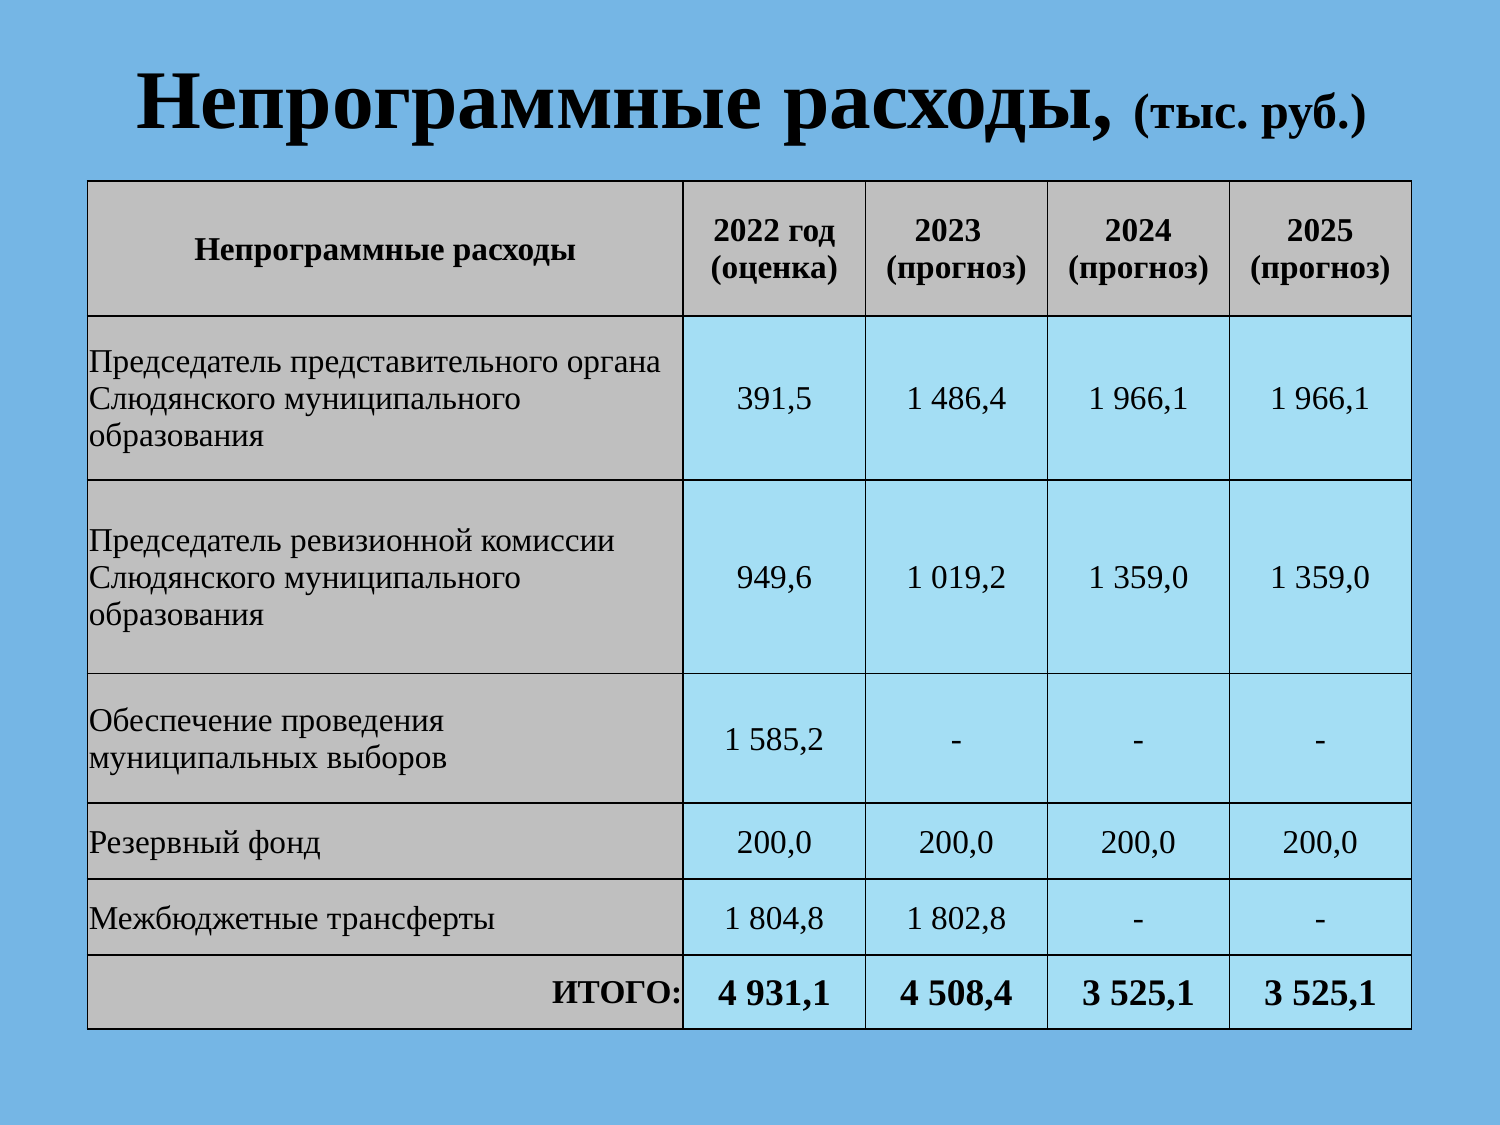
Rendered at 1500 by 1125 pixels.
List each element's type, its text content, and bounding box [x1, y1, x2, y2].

table_header 2022 год (оценка) [684, 182, 865, 315]
table_cell Обеспечение проведения муниципальных выборов [88, 674, 682, 802]
table_header 2024 (прогноз) [1048, 182, 1229, 315]
table_cell 200,0 [684, 804, 865, 878]
table_cell 200,0 [1230, 804, 1411, 878]
table_cell Председатель представительного органа Слюдянского муниципального образования [88, 317, 682, 479]
table_cell - [1230, 674, 1411, 802]
table_cell 1 802,8 [866, 880, 1047, 954]
table_cell 1 585,2 [684, 674, 865, 802]
table_cell 391,5 [684, 317, 865, 479]
table_cell 949,6 [684, 481, 865, 673]
table_cell 3 525,1 [1048, 956, 1229, 1028]
table_cell 1 966,1 [1048, 317, 1229, 479]
table_cell Председатель ревизионной комиссии Слюдянского муниципального образования [88, 481, 682, 673]
table_header Непрограммные расходы [88, 182, 682, 315]
table_cell Резервный фонд [88, 804, 682, 878]
table_cell 1 019,2 [866, 481, 1047, 673]
table_cell - [866, 674, 1047, 802]
table_header 2023 (прогноз) [866, 182, 1047, 315]
title Непрограммные расходы, (тыс. руб.) [76, 30, 1427, 173]
table_cell 3 525,1 [1230, 956, 1411, 1028]
table_cell ИТОГО: [88, 956, 682, 1028]
table_cell 1 966,1 [1230, 317, 1411, 479]
table_cell 200,0 [1048, 804, 1229, 878]
table_cell 1 359,0 [1230, 481, 1411, 673]
table_cell 200,0 [866, 804, 1047, 878]
table_cell - [1230, 880, 1411, 954]
table_header 2025 (прогноз) [1230, 182, 1411, 315]
table_cell - [1048, 674, 1229, 802]
table_cell Межбюджетные трансферты [88, 880, 682, 954]
table_cell 4 931,1 [684, 956, 865, 1028]
table_cell 1 359,0 [1048, 481, 1229, 673]
table_cell 1 486,4 [866, 317, 1047, 479]
table_cell - [1048, 880, 1229, 954]
table_cell 4 508,4 [866, 956, 1047, 1028]
table_cell 1 804,8 [684, 880, 865, 954]
